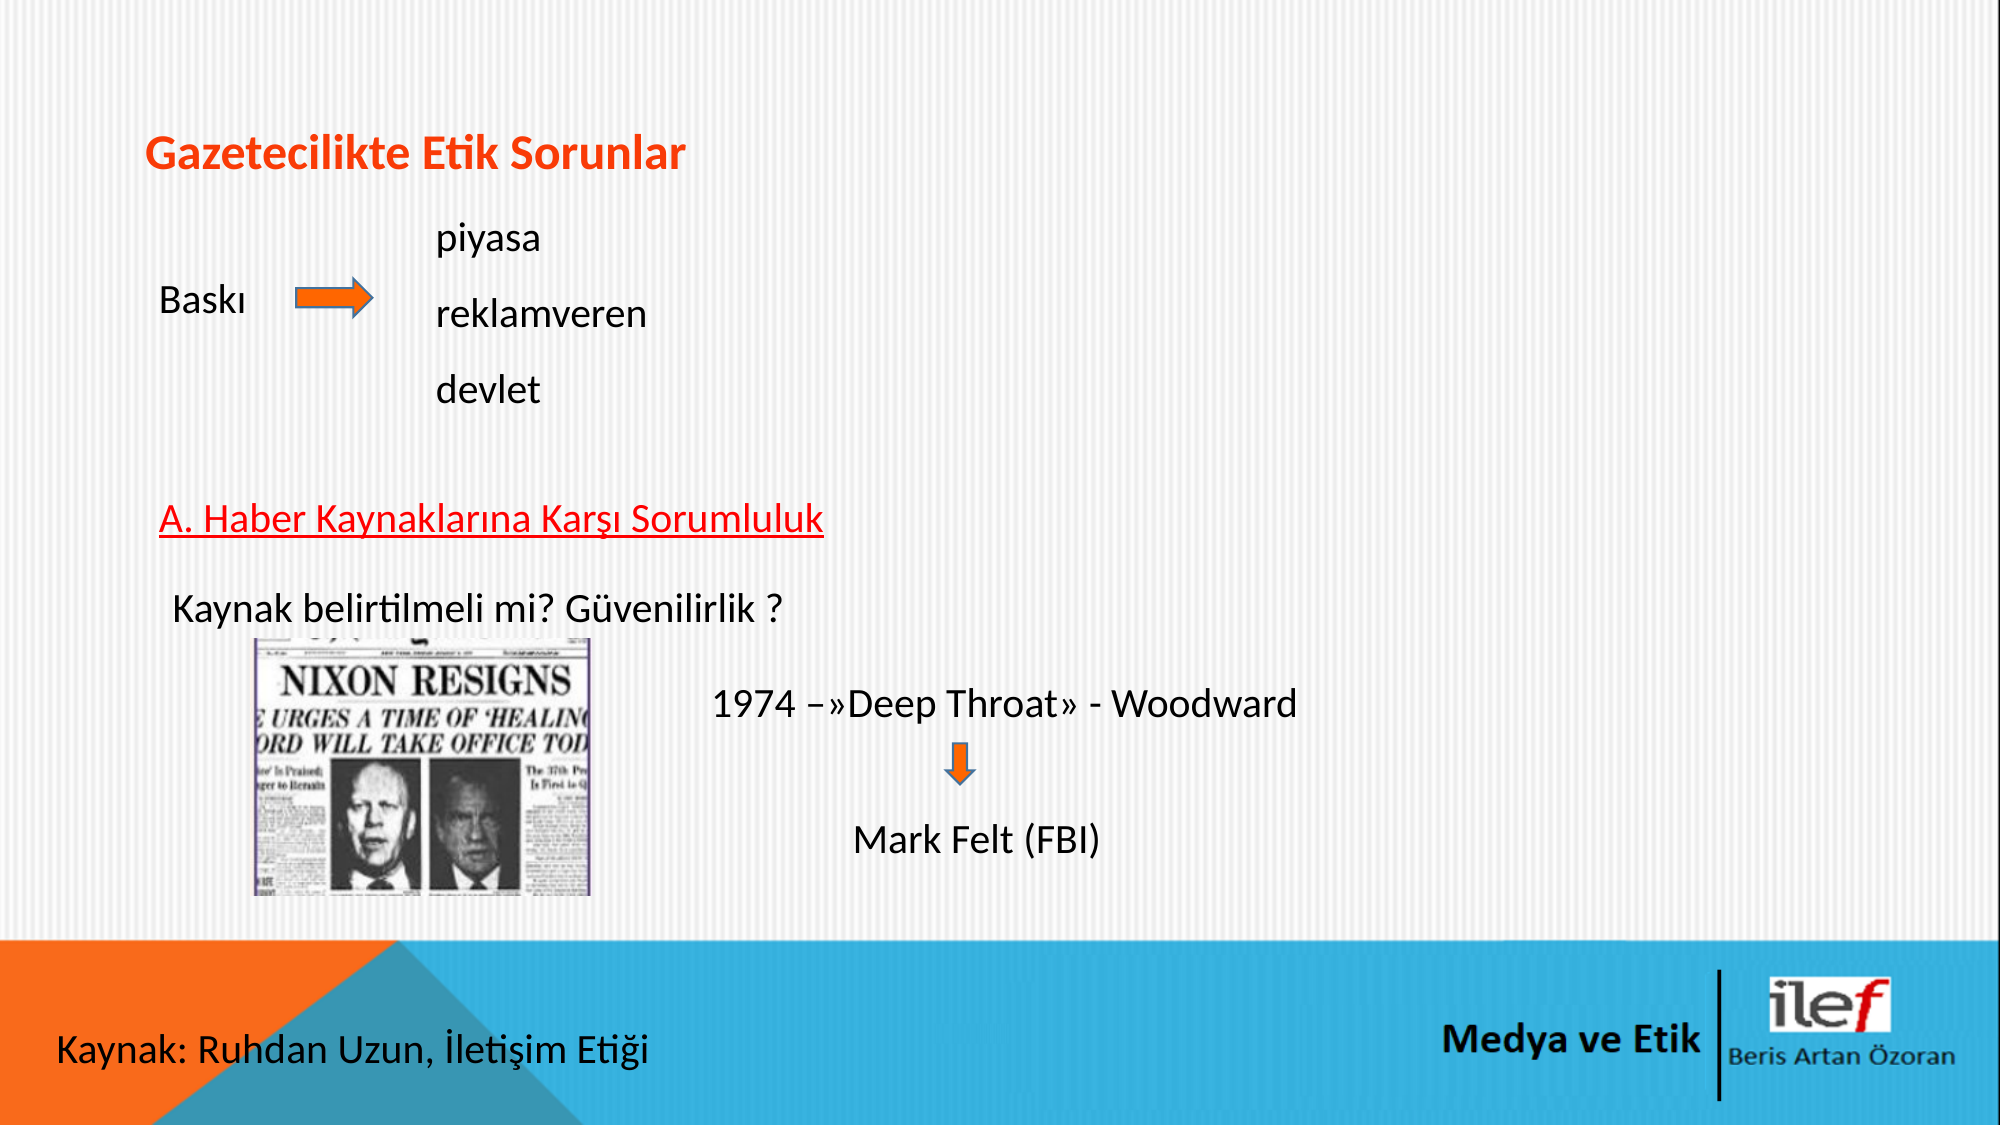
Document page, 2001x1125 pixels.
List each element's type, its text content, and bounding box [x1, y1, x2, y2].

text_box Gazetecilikte Etik Sorunlar [130, 111, 911, 187]
text_box Kaynak: Ruhdan Uzun, İletişim Etiği [41, 1014, 801, 1079]
text_box piyasa [420, 201, 587, 267]
text_box devlet [421, 354, 681, 419]
text_box [943, 742, 977, 786]
text_box [295, 276, 374, 320]
text_box 1974 –»Deep Throat» - Woodward [696, 668, 1421, 734]
picture [0, 0, 2000, 1125]
text_box A. Haber Kaynaklarına Karşı Sorumluluk [144, 482, 1059, 548]
text_box Baskı [144, 264, 311, 330]
text_box Mark Felt (FBI) [837, 804, 1233, 870]
text_box reklamveren [421, 278, 681, 343]
text_box Kaynak belirtilmeli mi? Güvenilirlik ? [157, 573, 883, 639]
